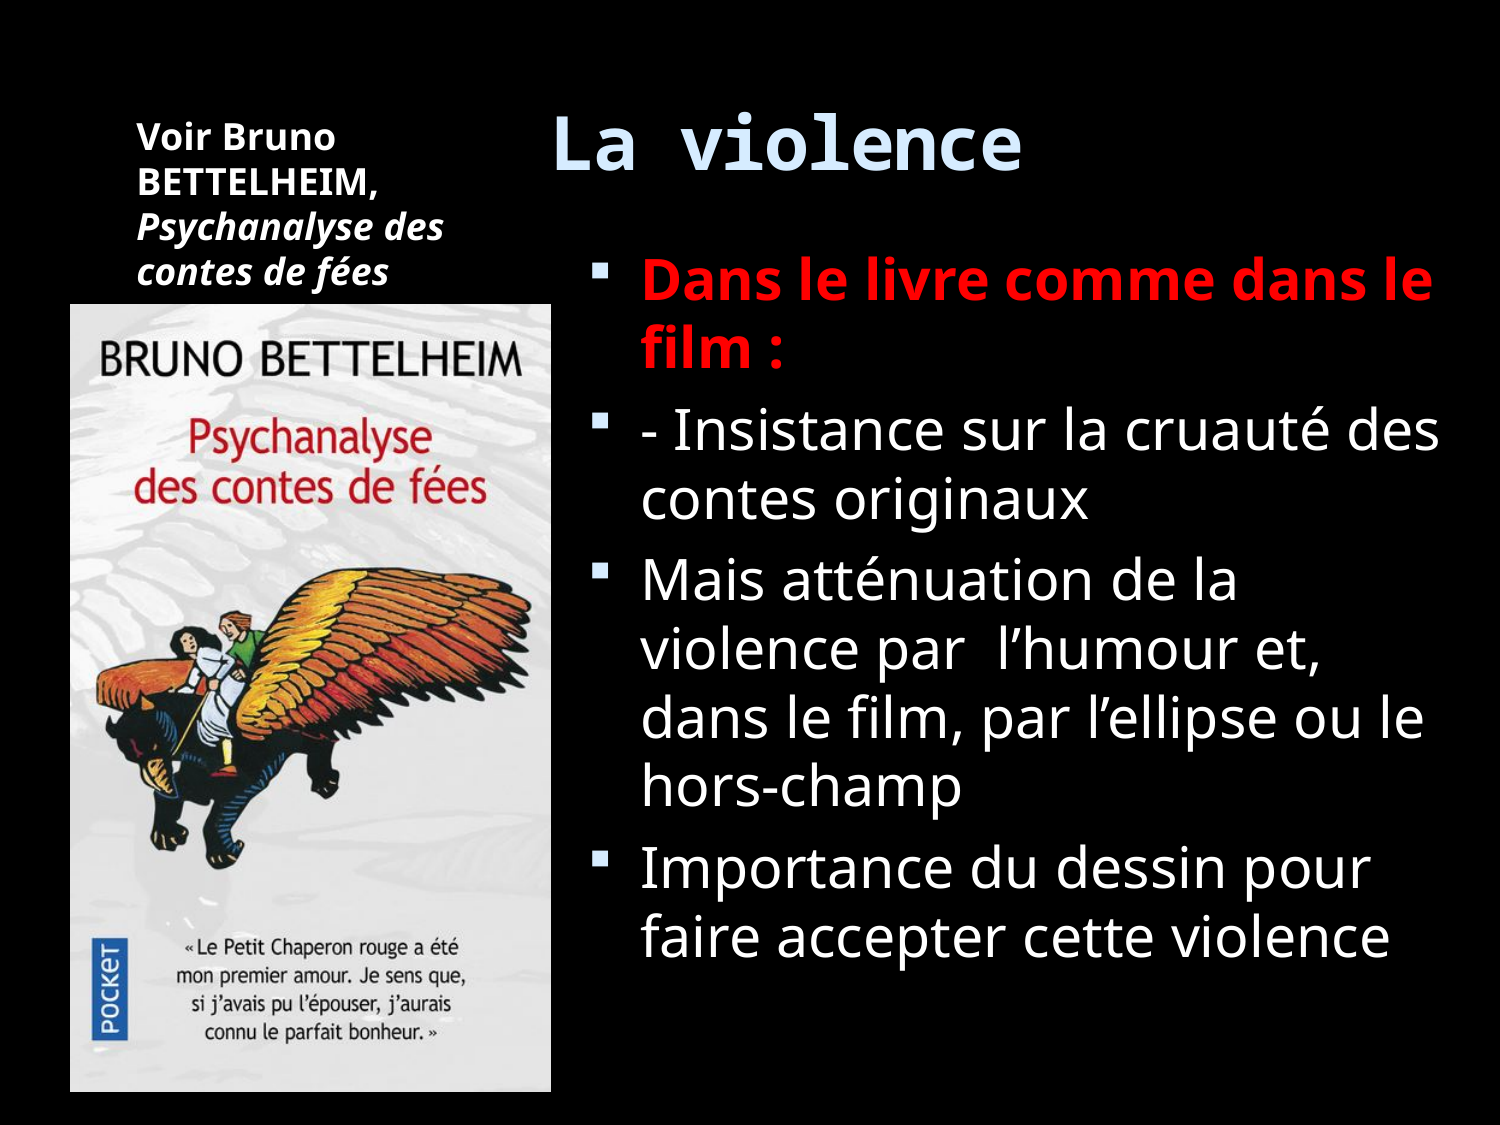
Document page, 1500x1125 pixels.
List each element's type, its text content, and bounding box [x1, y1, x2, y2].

list Dans le livre comme dans le film : - Insistance sur la cruauté des contes originaux Mais atténuation de la violence par l’humour et, dans le film, par l’ellipse ou le hors-champ Importance du dessin pour faire accepter cette violence [562, 235, 1463, 986]
picture [69, 304, 552, 1092]
title La violence [112, 44, 1463, 236]
list Voir Bruno BETTELHEIM, Psychanalyse des contes de fées [112, 105, 526, 296]
